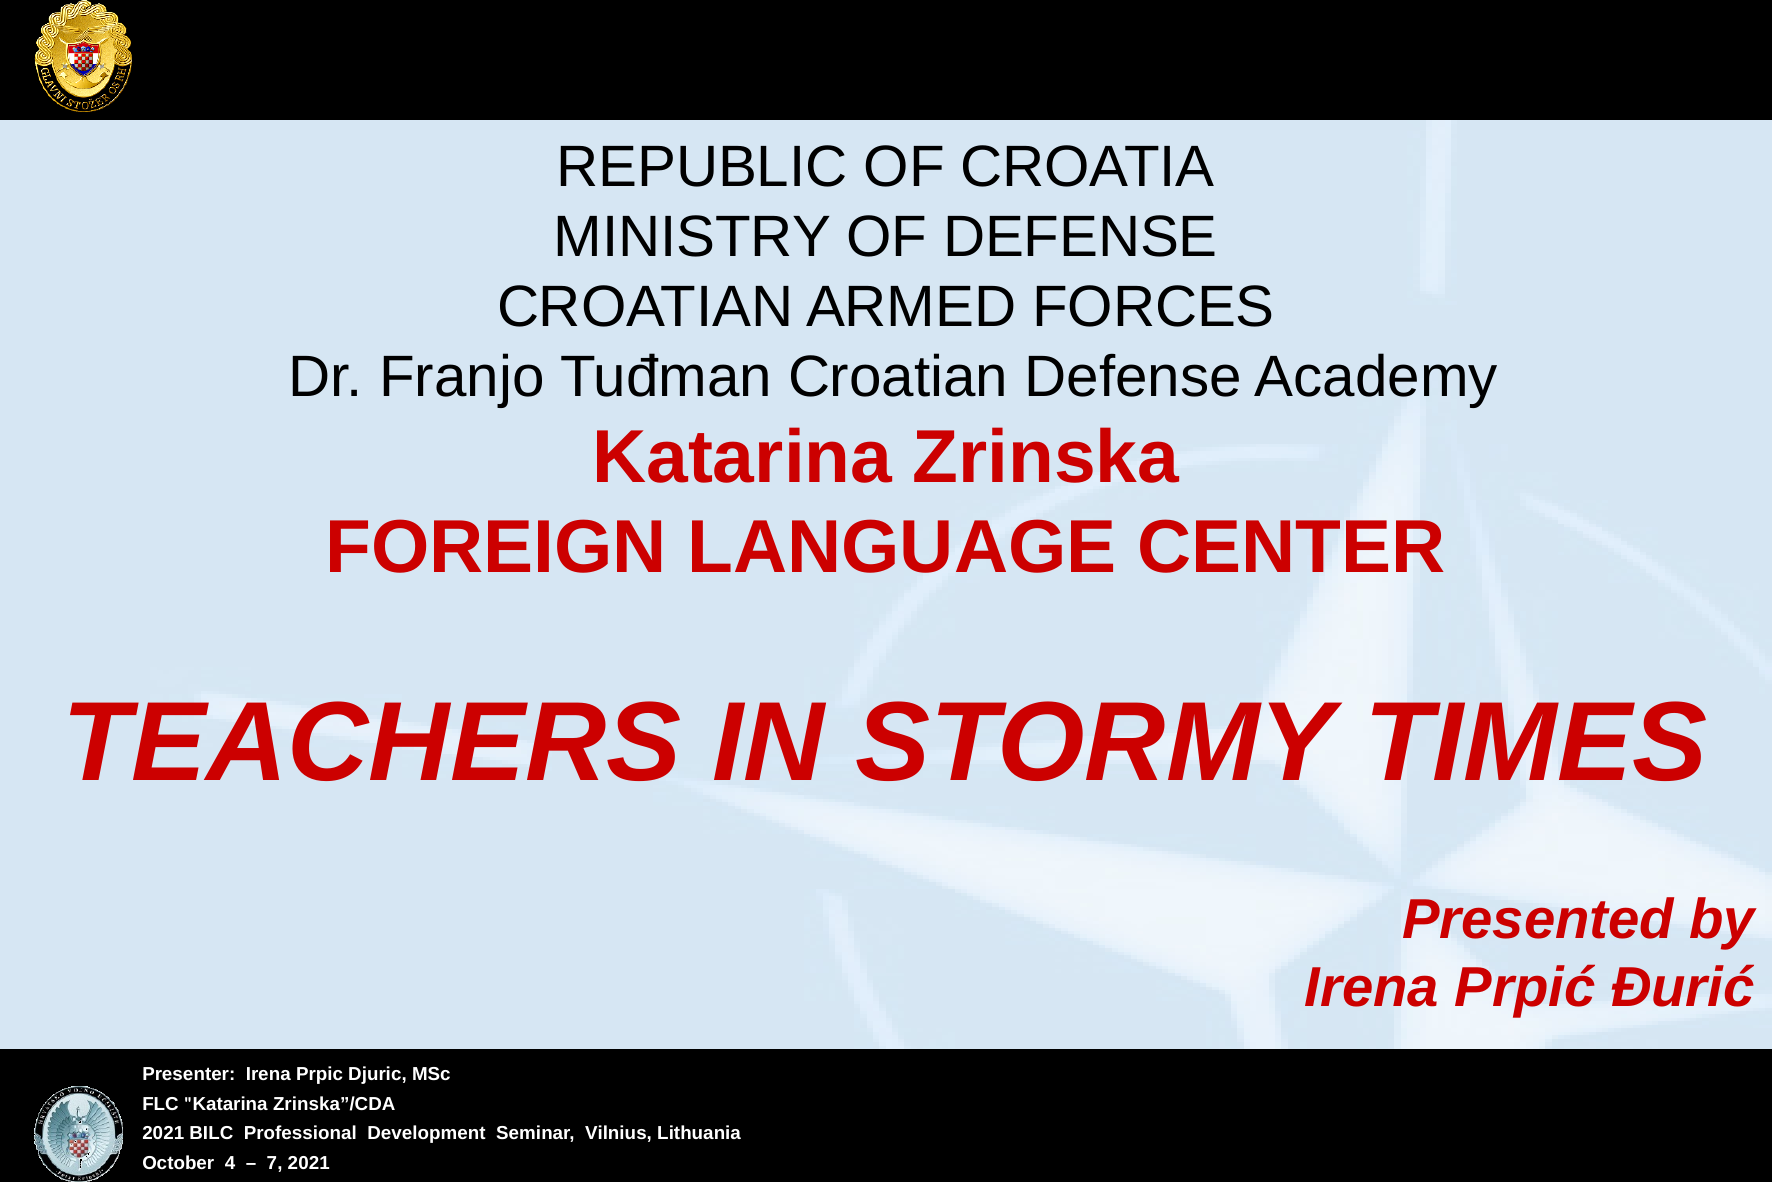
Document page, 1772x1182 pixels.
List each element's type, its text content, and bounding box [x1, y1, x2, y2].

picture [34, 1086, 123, 1182]
list REPUBLIC OF CROATIA MINISTRY OF DEFENSE CROATIAN ARMED FORCES Dr. Franjo Tuđman Croatian Defense Academy Katarina Zrinska FOREIGN LANGUAGE CENTER TEACHERS IN STORMY TIMES Presented by Irena Prpić Đurić [0, 119, 1772, 1062]
picture [34, 0, 132, 112]
